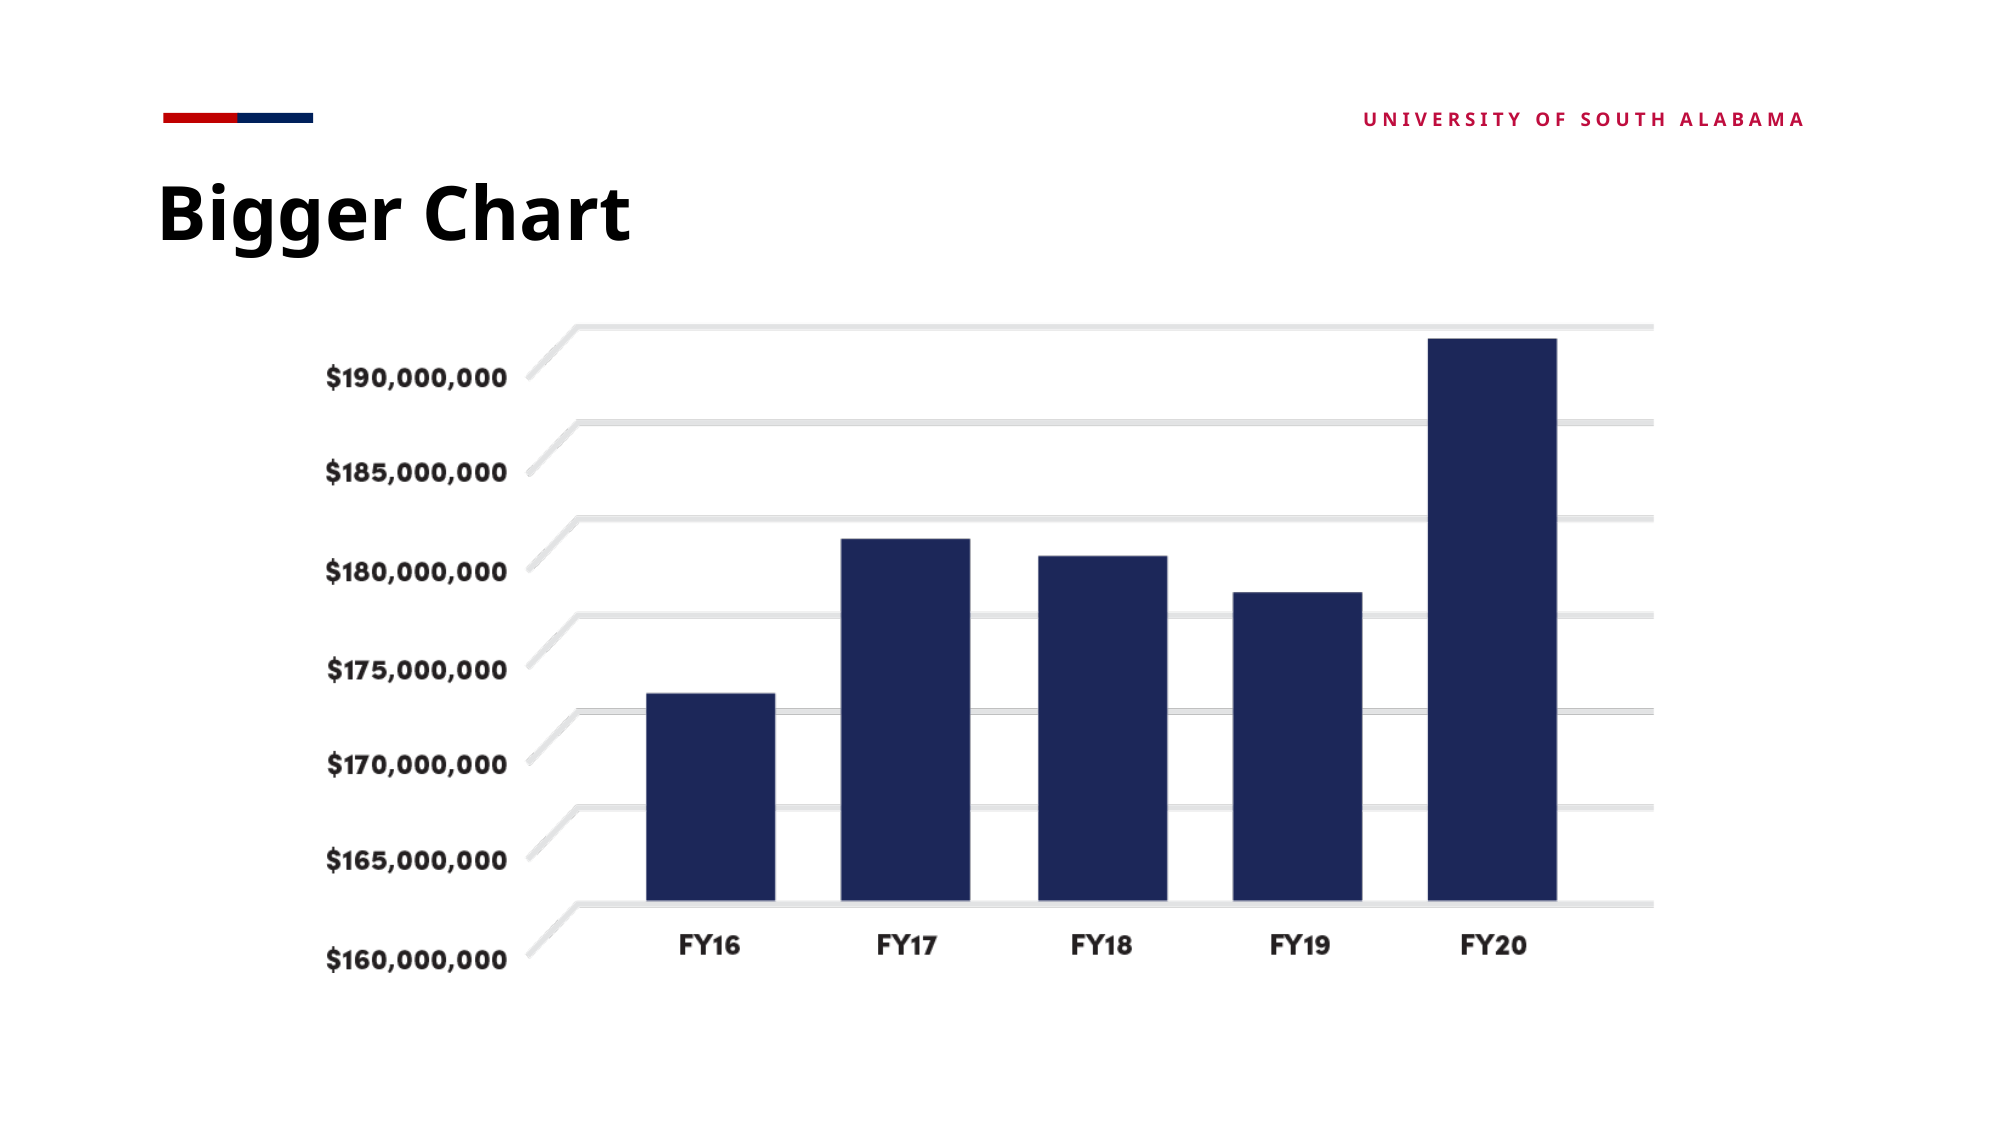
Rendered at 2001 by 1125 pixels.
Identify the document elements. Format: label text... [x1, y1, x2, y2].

text_box [237, 112, 314, 123]
text_box [163, 112, 237, 123]
picture [326, 299, 1655, 974]
text_box U N I V E R S I T Y O F S O U T H A L A B A M A [1348, 100, 1867, 139]
text_box Bigger Chart [141, 158, 919, 263]
